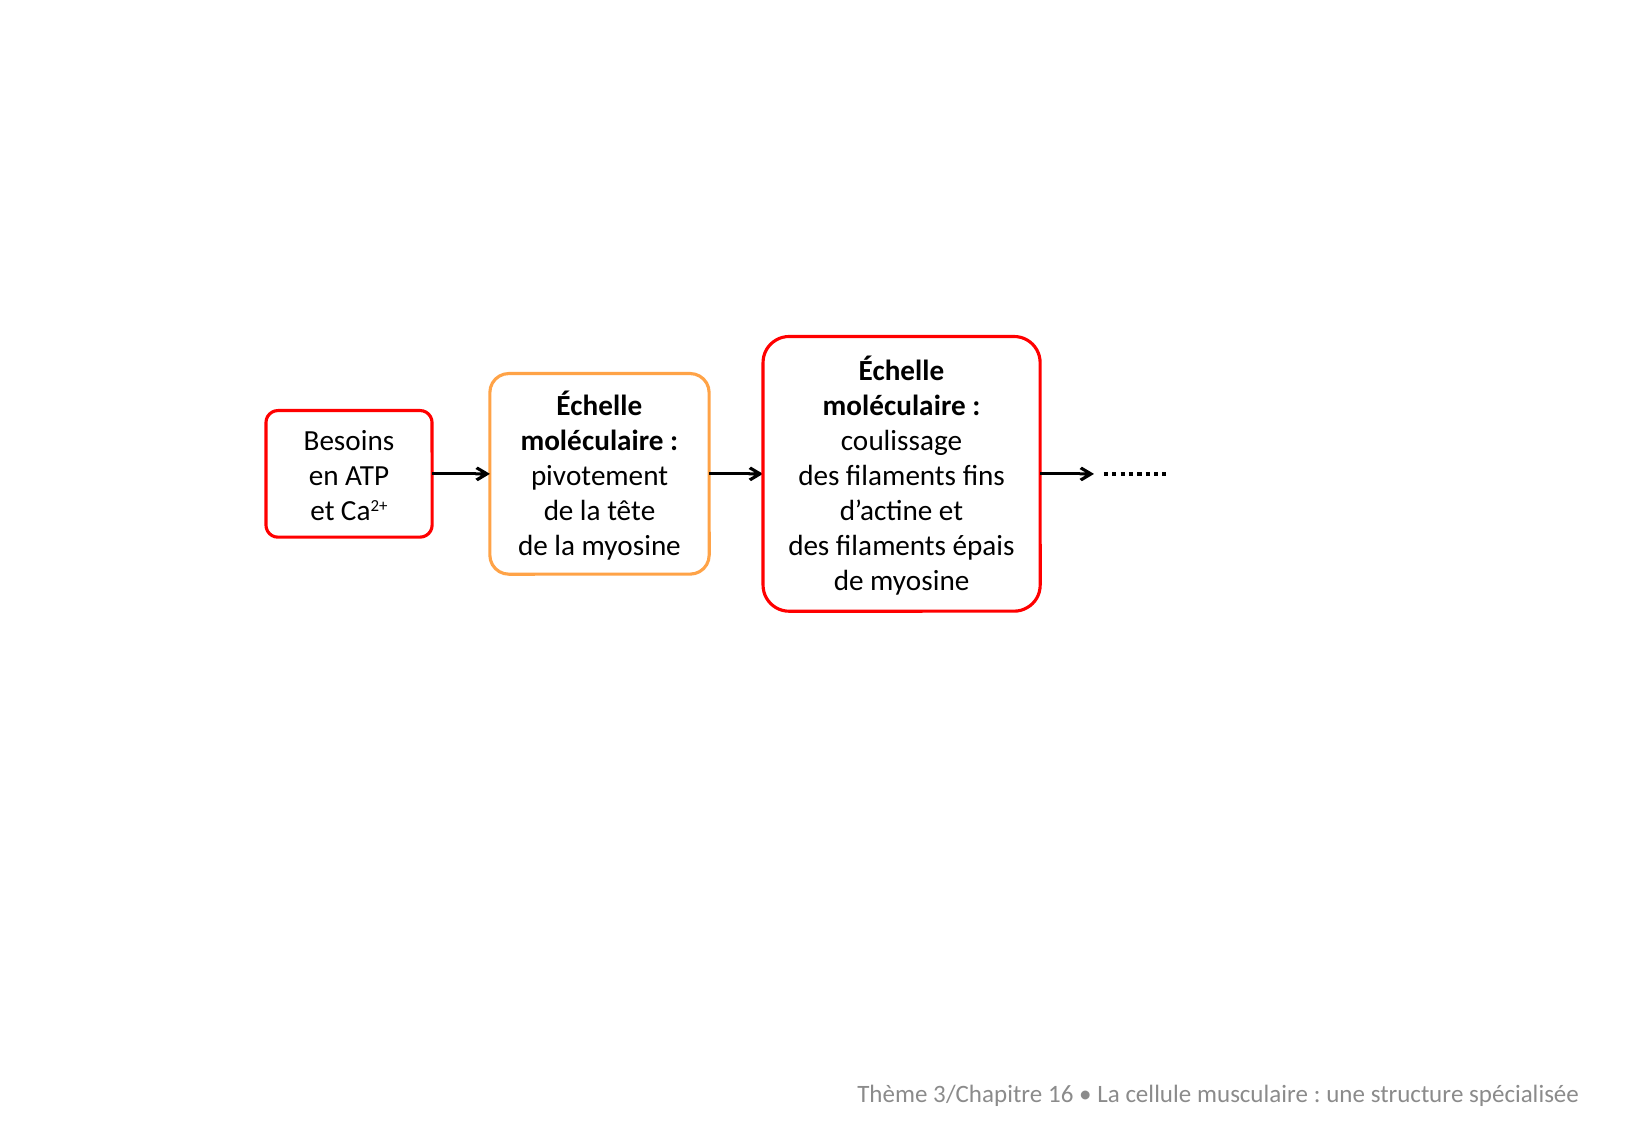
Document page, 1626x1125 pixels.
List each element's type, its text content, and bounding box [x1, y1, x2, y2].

text_box Échelle moléculaire : pivotement de la tête de la myosine [489, 373, 710, 575]
text_box Besoins en ATP et Ca2+ [265, 410, 433, 538]
footer Thème 3/Chapitre 16 • La cellule musculaire : une structure spécialisée [0, 1071, 1625, 1125]
text_box Échelle moléculaire : coulissage des filaments fins d’actine et des filaments épais de myosine [763, 336, 1041, 612]
